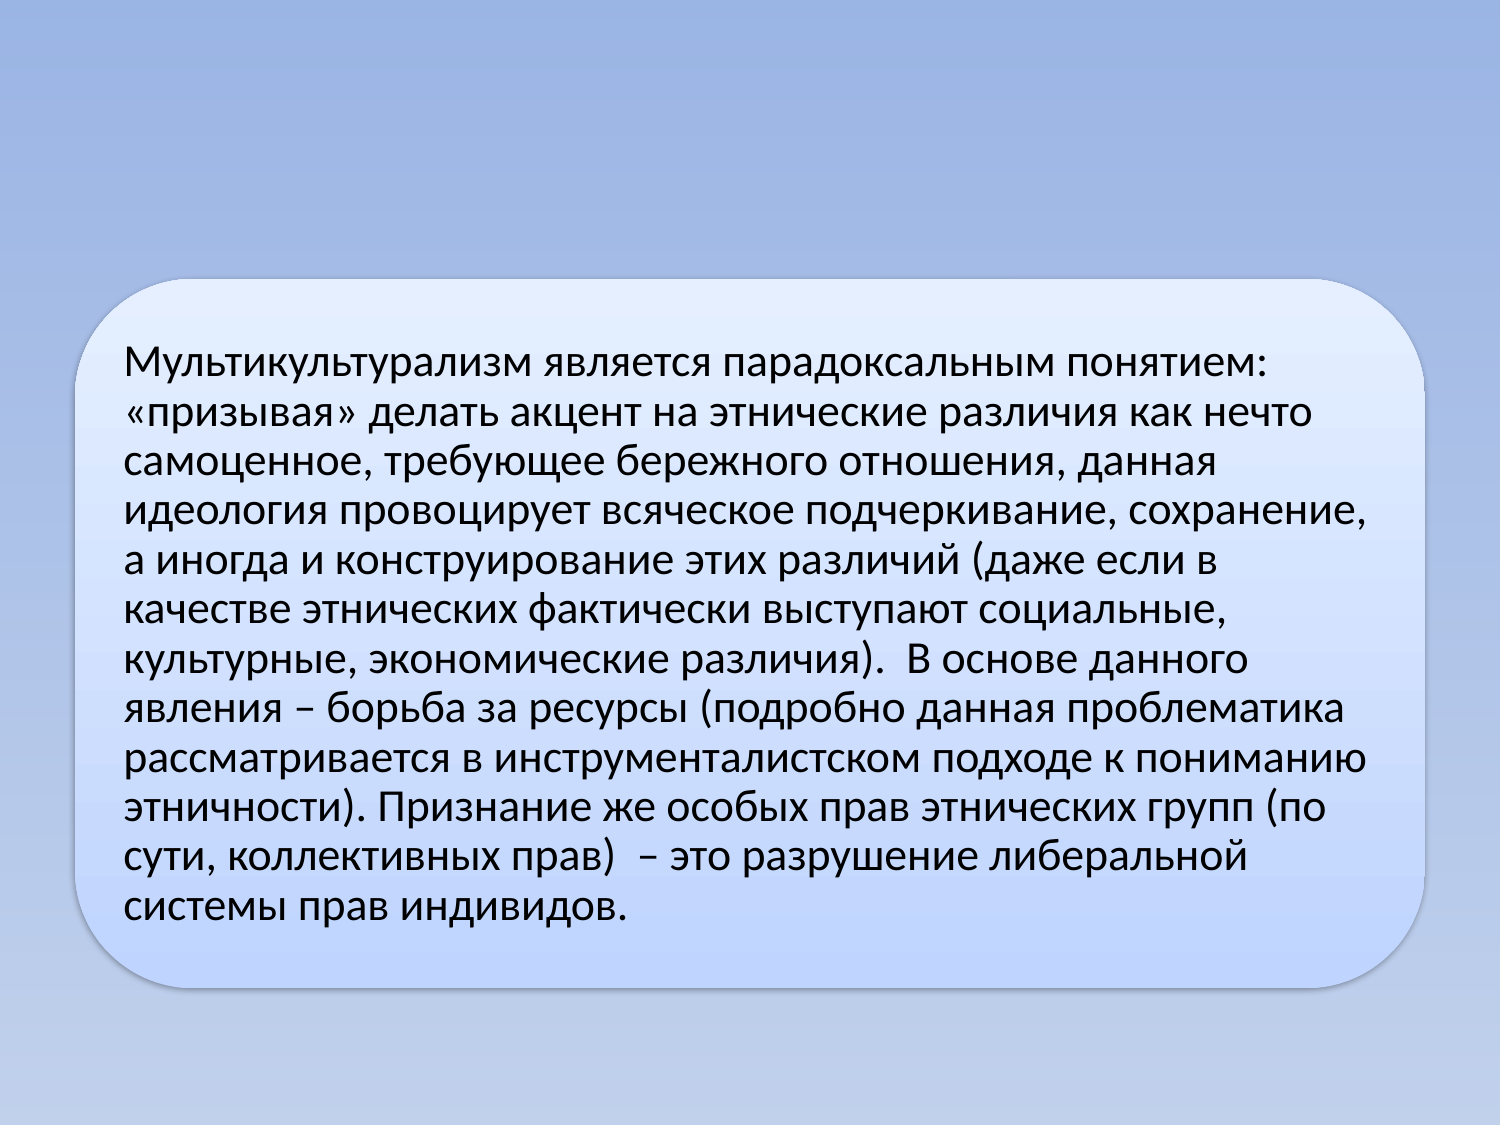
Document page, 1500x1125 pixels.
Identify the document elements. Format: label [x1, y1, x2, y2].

list [74, 262, 1426, 1006]
